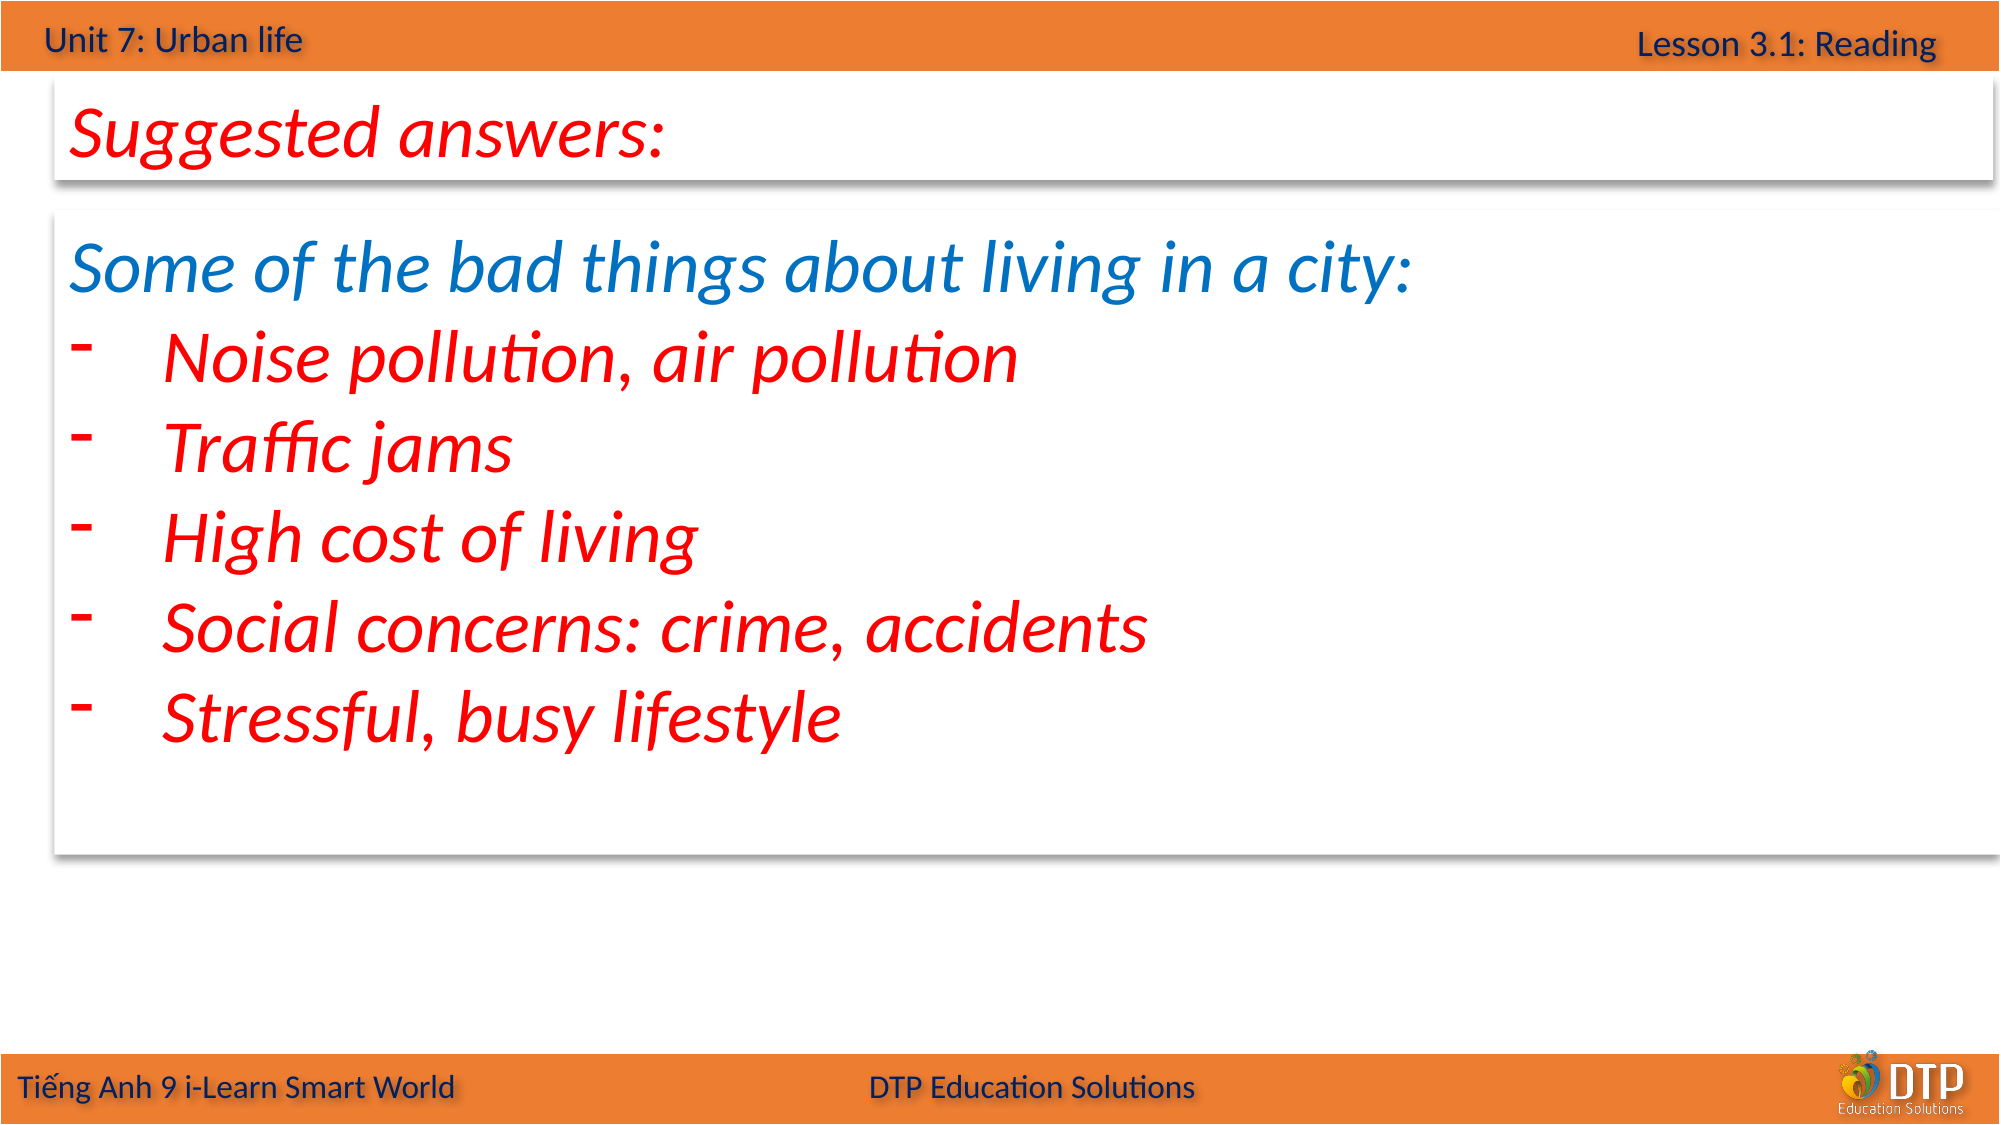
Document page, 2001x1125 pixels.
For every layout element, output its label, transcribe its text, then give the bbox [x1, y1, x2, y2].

picture [1839, 1050, 1963, 1114]
text_box Suggested answers: [54, 75, 1994, 180]
text_box Some of the bad things about living in a city: Noise pollution, air pollution Traffic jams High cost of living Social concerns: crime, accidents Stressful, busy lifestyle [54, 209, 2000, 855]
